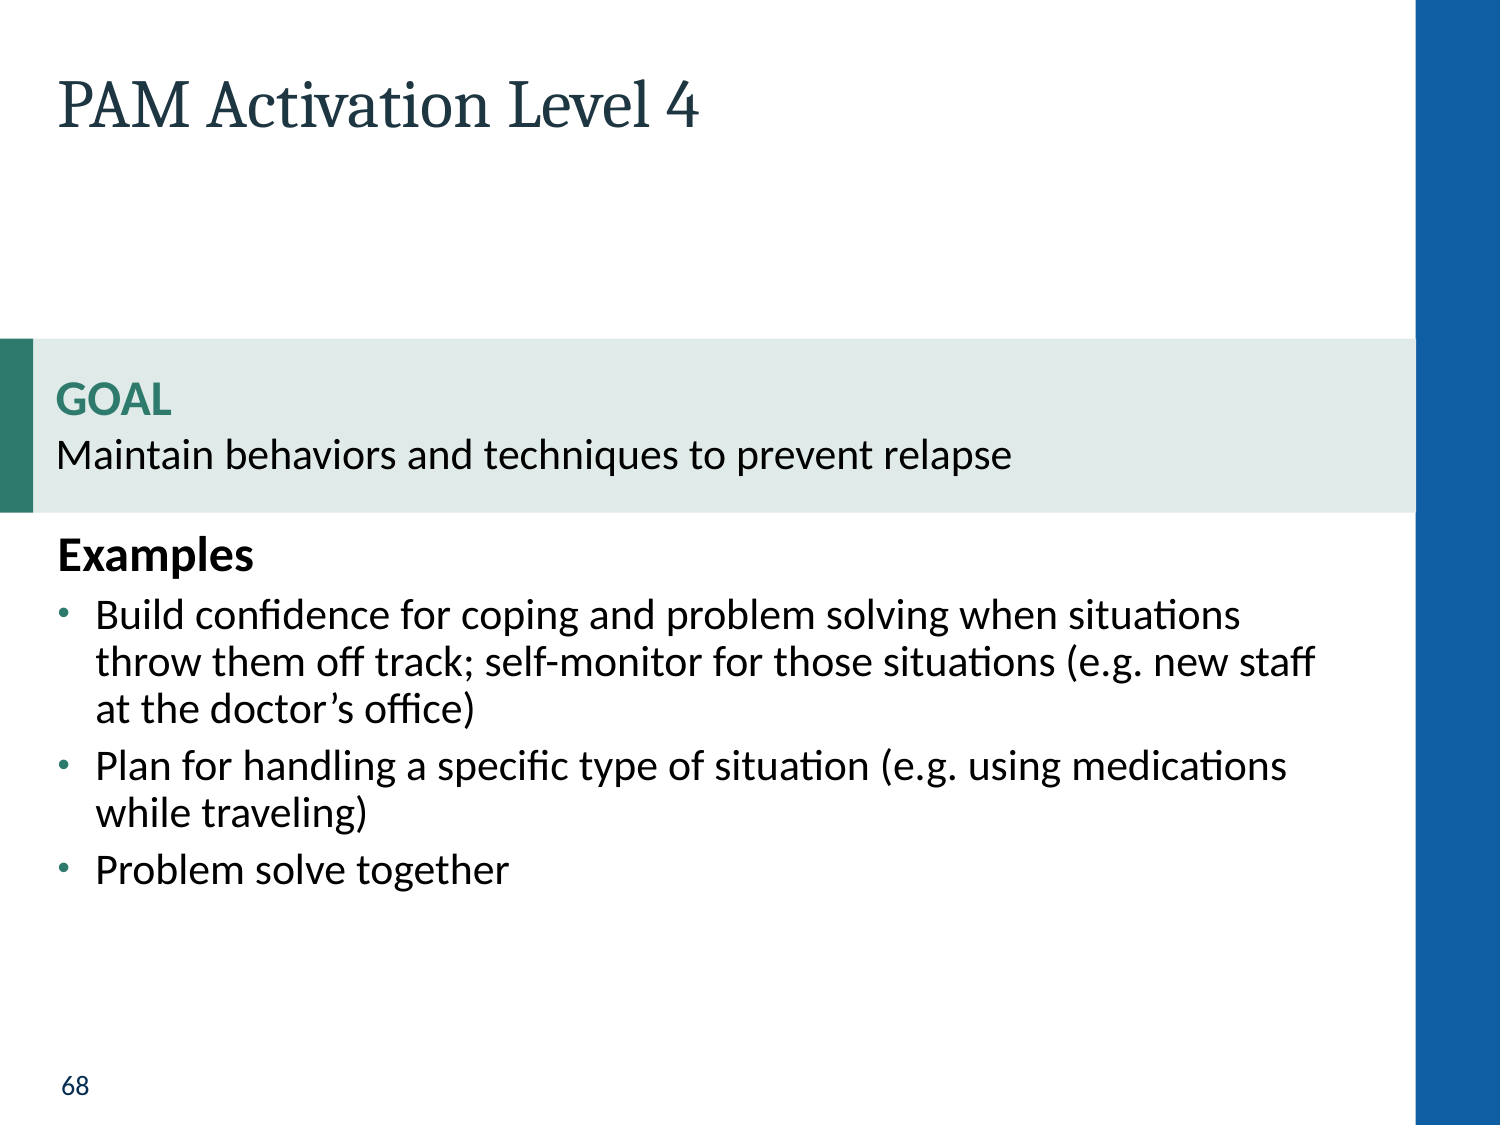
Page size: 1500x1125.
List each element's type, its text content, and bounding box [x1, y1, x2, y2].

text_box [0, 338, 1417, 513]
title PAM Activation Level 4 [57, 68, 1352, 205]
text_box Examples Build confidence for coping and problem solving when situations throw them off track; self-monitor for those situations (e.g. new staff at the doctor’s office) Plan for handling a specific type of situation (e.g. using medications while traveling) Problem solve together [57, 528, 1352, 909]
